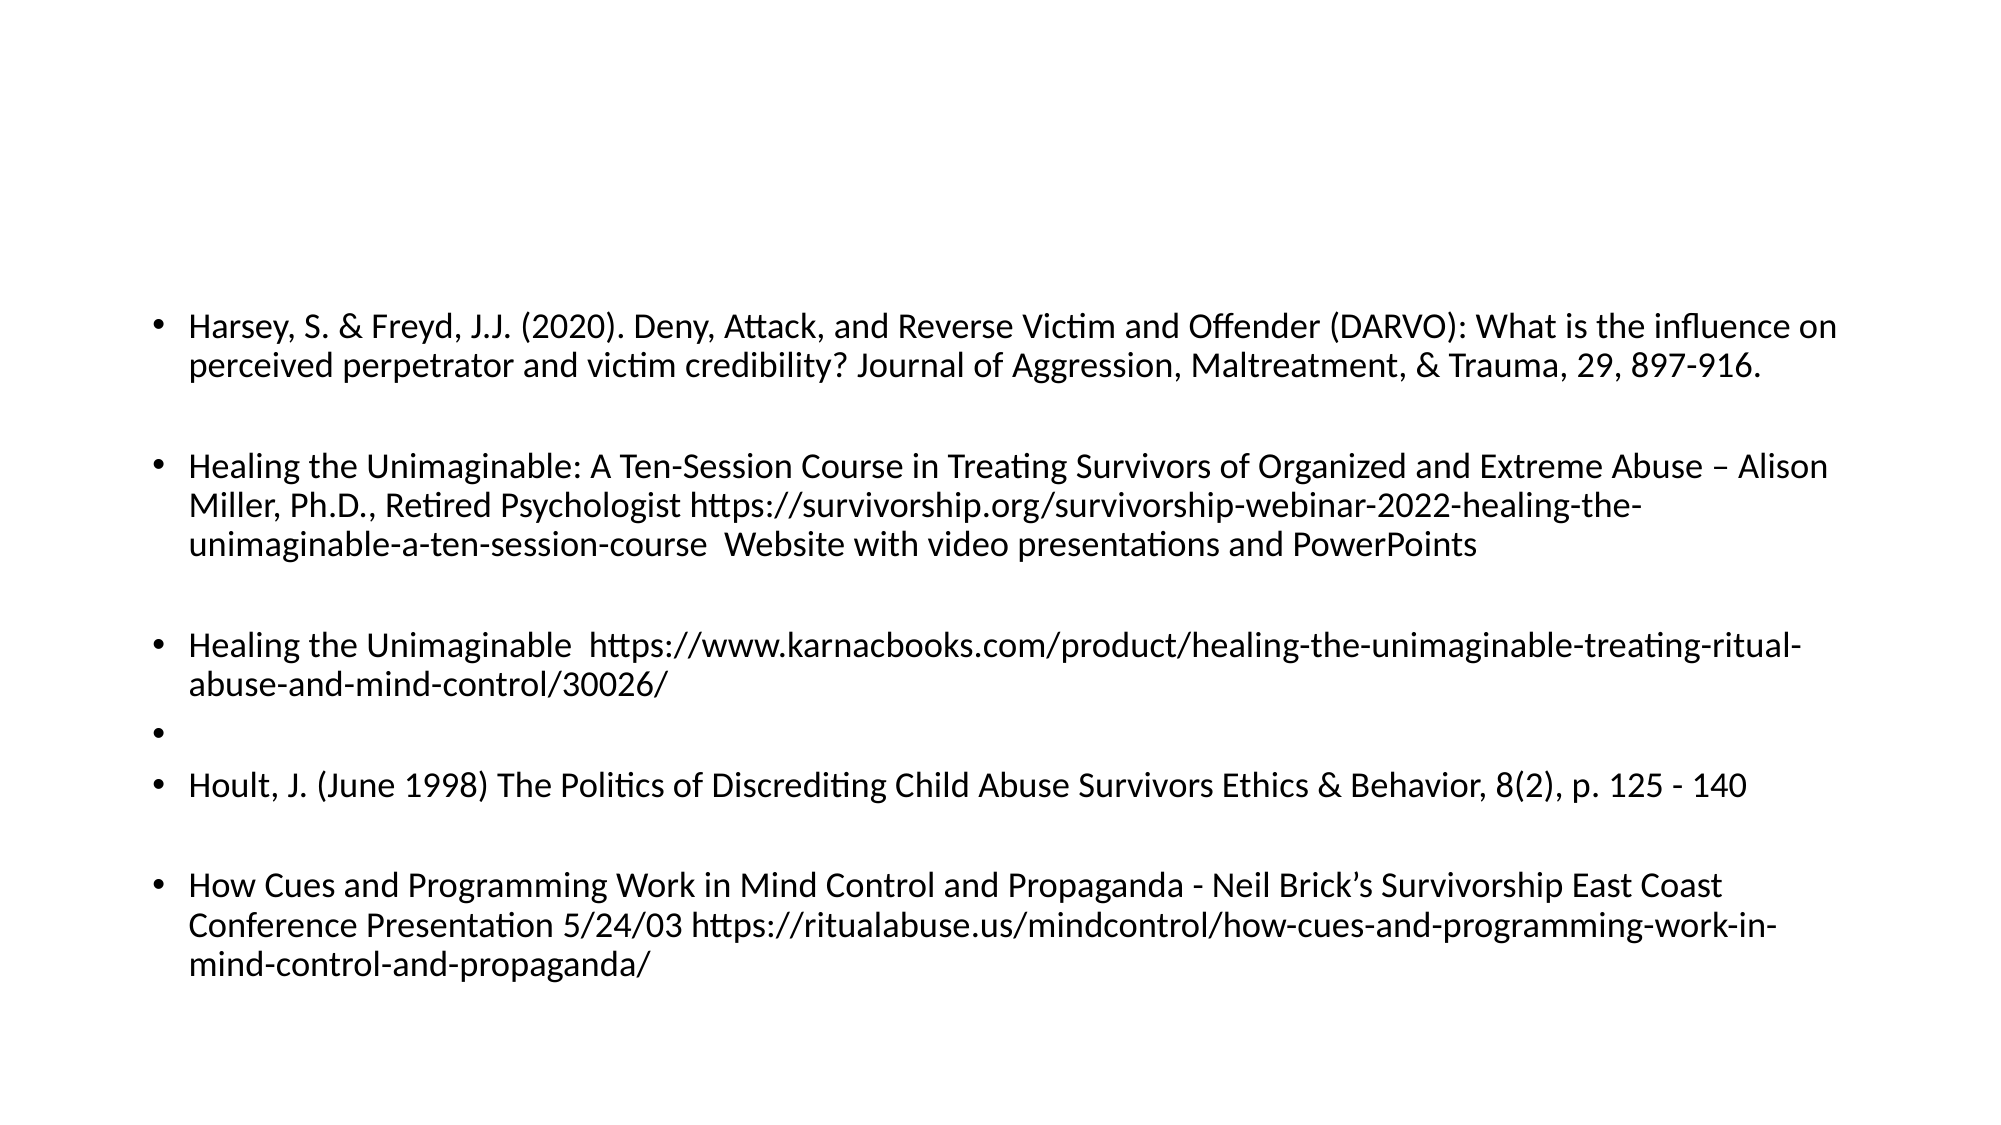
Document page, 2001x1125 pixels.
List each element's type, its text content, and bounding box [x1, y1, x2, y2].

list Harsey, S. & Freyd, J.J. (2020). Deny, Attack, and Reverse Victim and Offender (DARVO): What is the influence on perceived perpetrator and victim credibility? Journal of Aggression, Maltreatment, & Trauma, 29, 897-916. Healing the Unimaginable: A Ten-Session Course in Treating Survivors of Organized and Extreme Abuse – Alison Miller, Ph.D., Retired Psychologist https://survivorship.org/survivorship-webinar-2022-healing-the-unimaginable-a-ten-session-course Website with video presentations and PowerPoints Healing the Unimaginable https://www.karnacbooks.com/product/healing-the-unimaginable-treating-ritual-abuse-and-mind-control/30026/ Hoult, J. (June 1998) The Politics of Discrediting Child Abuse Survivors Ethics & Behavior, 8(2), p. 125 - 140 How Cues and Programming Work in Mind Control and Propaganda - Neil Brick’s Survivorship East Coast Conference Presentation 5/24/03 https://ritualabuse.us/mindcontrol/how-cues-and-programming-work-in-mind-control-and-propaganda/ [137, 299, 1863, 1014]
